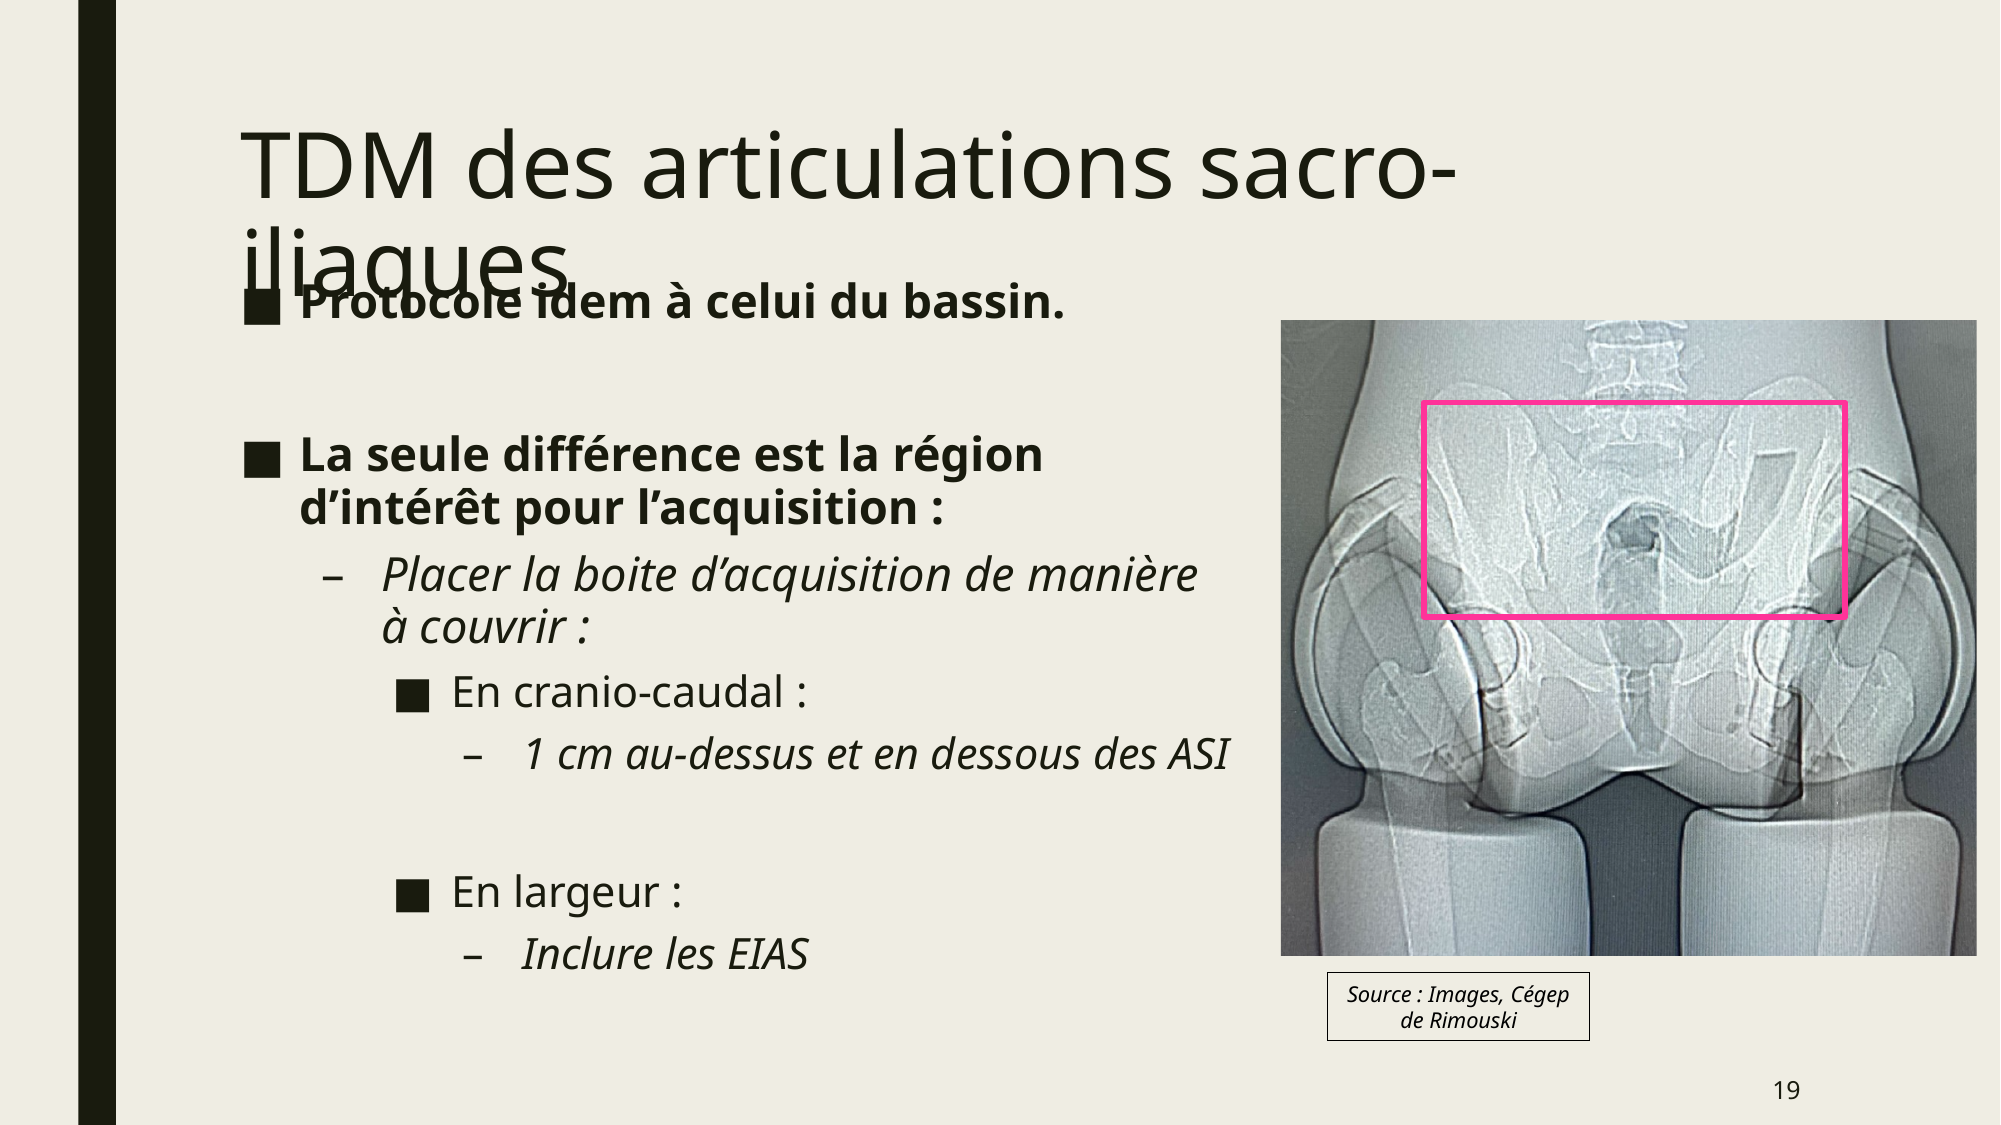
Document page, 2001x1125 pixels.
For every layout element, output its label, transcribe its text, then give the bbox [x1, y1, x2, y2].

slide_number 19 [1553, 1058, 1816, 1125]
text_box Source : Images, Cégep de Rimouski [1327, 972, 1590, 1041]
list Protocole idem à celui du bassin. La seule différence est la région d’intérêt pour l’acquisition : Placer la boite d’acquisition de manière à couvrir : En cranio-caudal : 1 cm au-dessus et en dessous des ASI En largeur : Inclure les EIAS [225, 268, 1253, 1036]
picture [1280, 320, 1977, 956]
title TDM des articulations sacro-iliaques [225, 112, 1800, 237]
